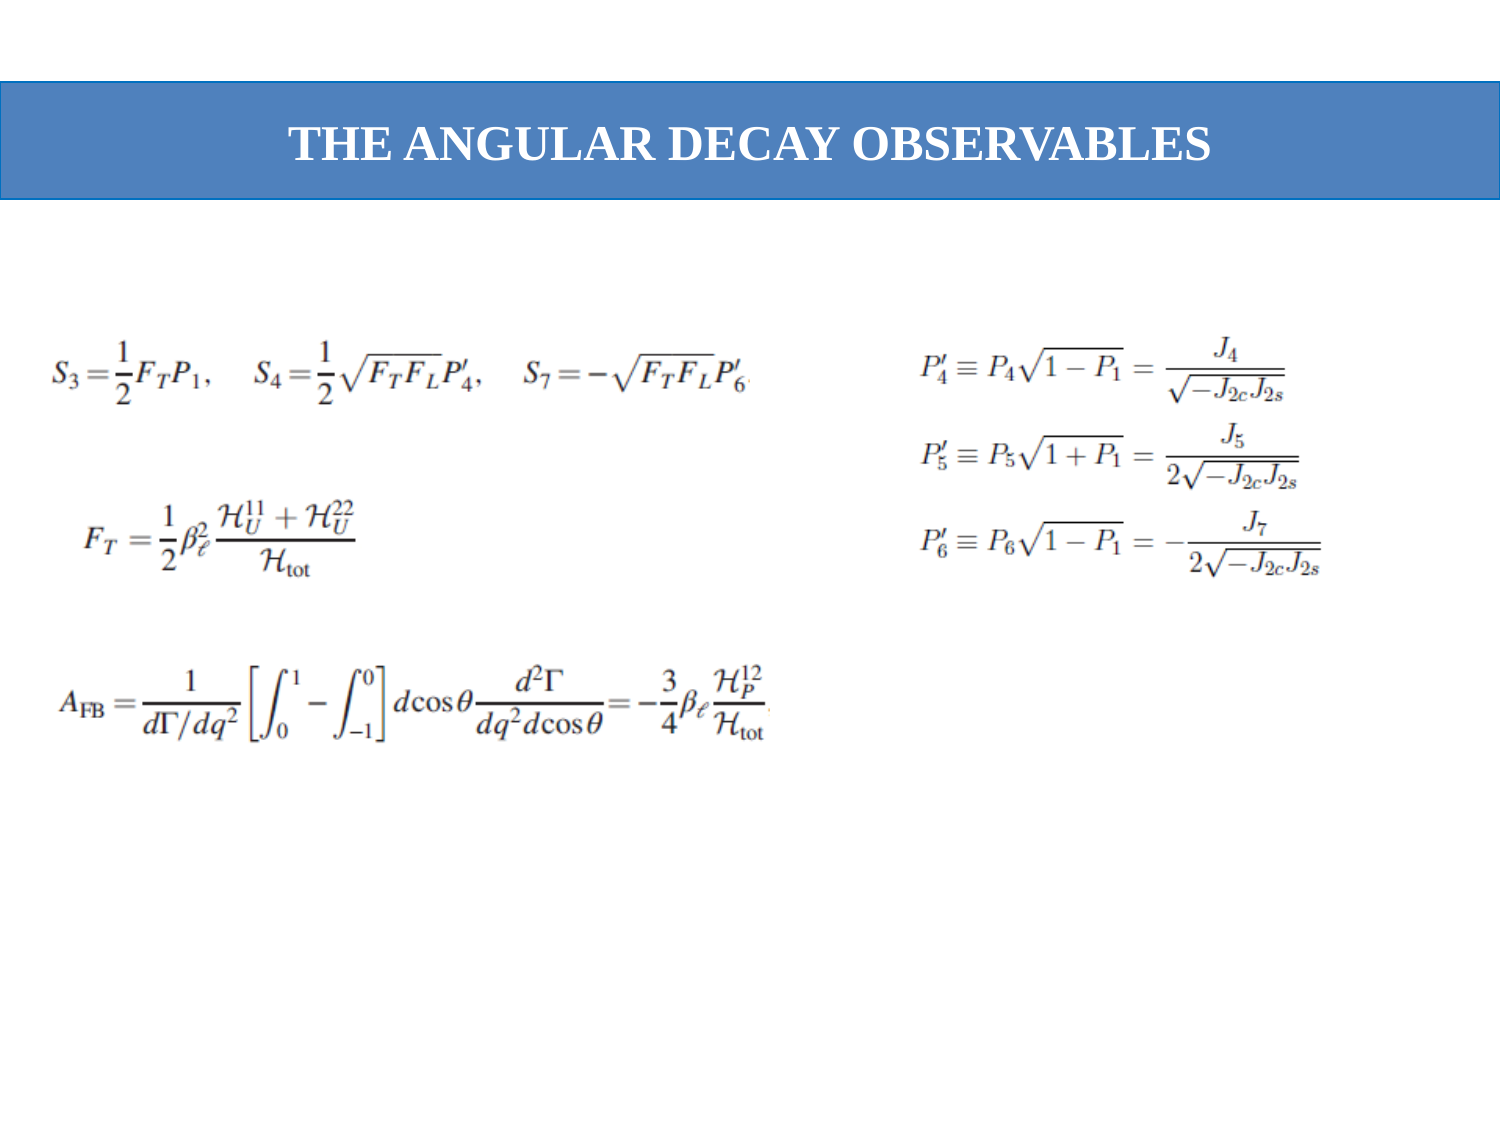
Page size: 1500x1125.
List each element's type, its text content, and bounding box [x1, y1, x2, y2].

text_box THE ANGULAR DECAY OBSERVABLES [0, 81, 1500, 200]
picture [30, 632, 770, 751]
picture [903, 334, 1329, 580]
picture [50, 325, 750, 414]
picture [50, 479, 362, 580]
